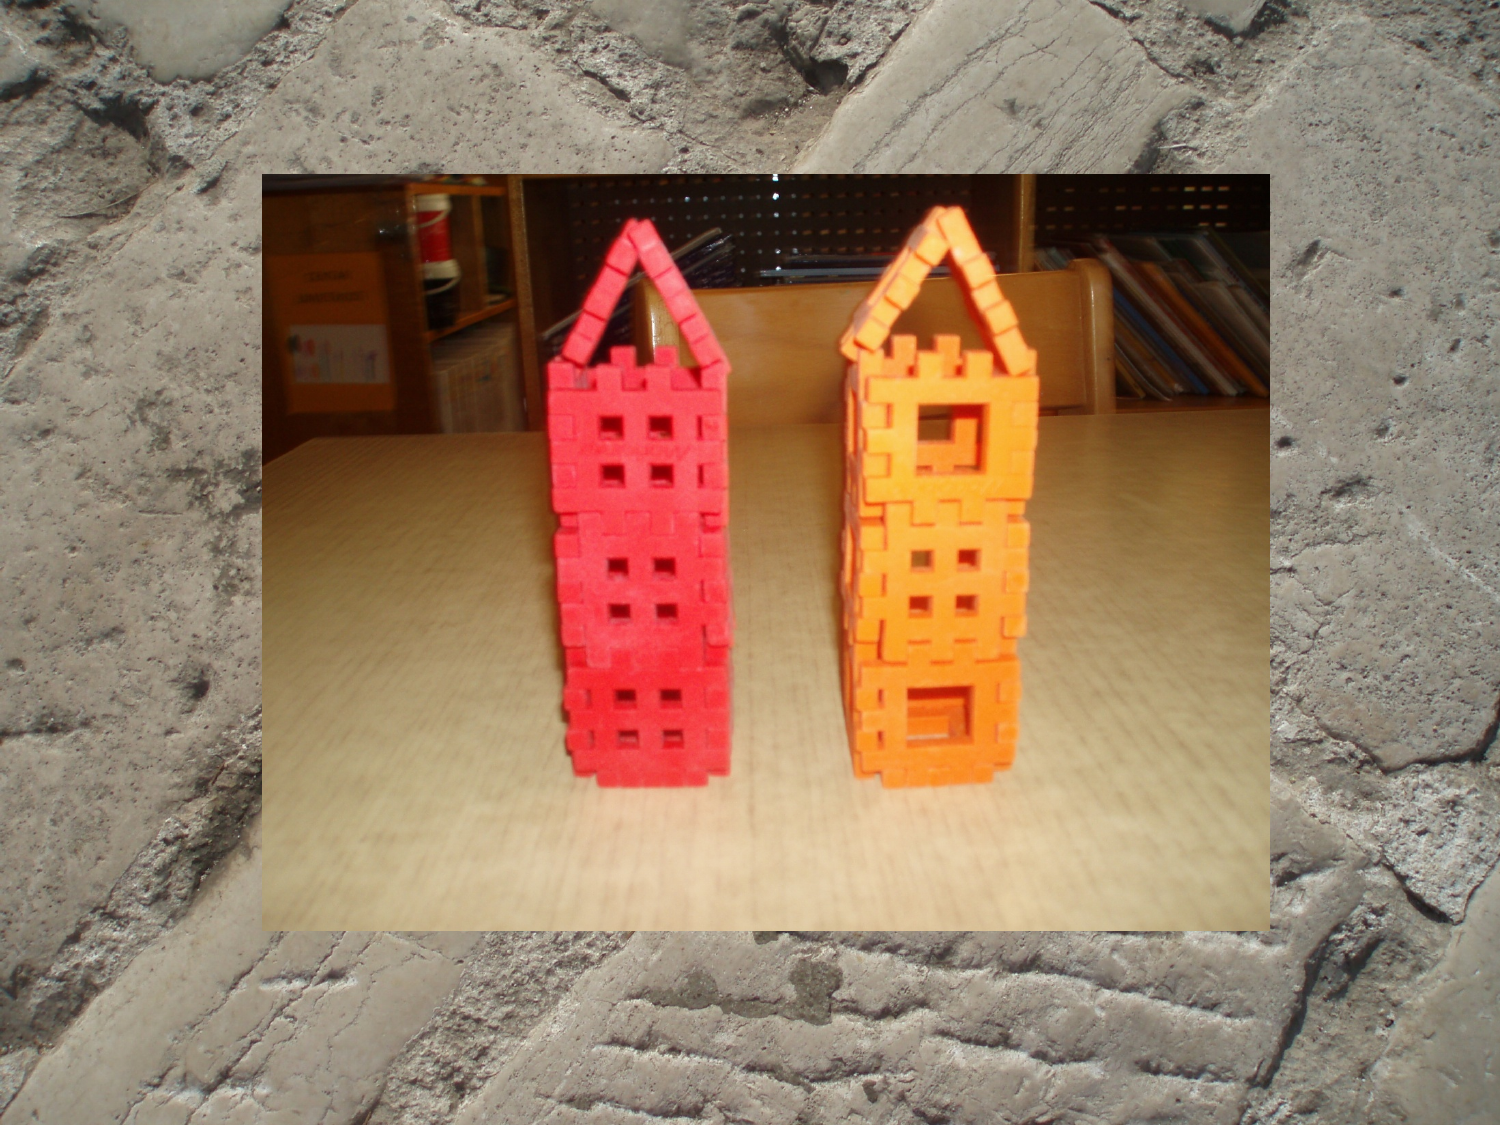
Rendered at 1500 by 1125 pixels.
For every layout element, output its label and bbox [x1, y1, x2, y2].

picture [0, 0, 1500, 1125]
list [262, 174, 1271, 931]
